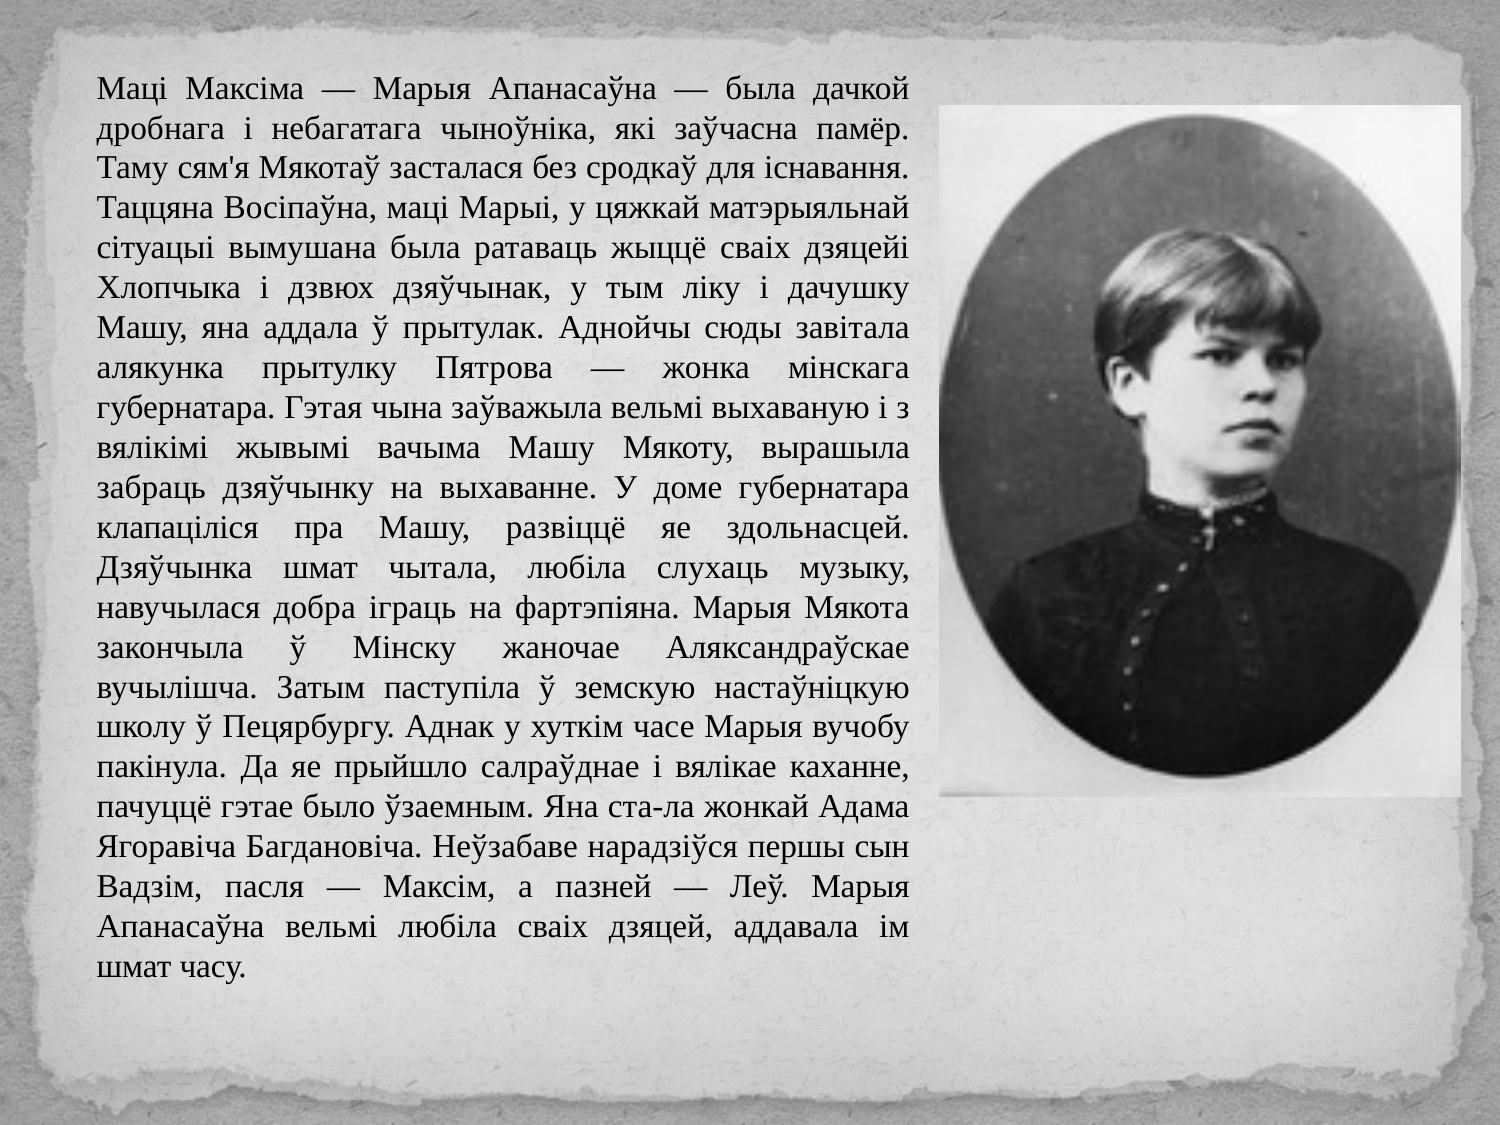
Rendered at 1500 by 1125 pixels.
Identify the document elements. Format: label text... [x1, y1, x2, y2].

text_box Маці Максіма — Марыя Апанасаўна — была дачкой дробнага і небагатага чыноўніка, які заўчасна памёр. Таму сям'я Мякотаў засталася без сродкаў для існавання. Таццяна Восіпаўна, маці Марыі, у цяжкай матэрыяльнай сітуацыі вымушана была ратаваць жыццё сваіх дзяцейі Хлопчыка і дзвюх дзяўчынак, у тым ліку і дачушку Машу, яна аддала ў прытулак. Аднойчы сюды завітала алякунка прытулку Пятрова — жонка мінскага губернатара. Гэтая чына заўважыла вельмі выхаваную і з вялікімі жывымі вачыма Машу Мякоту, вырашыла забраць дзяўчынку на выхаванне. У доме губернатара клапаціліся пра Машу, развіццё яе здольнасцей. Дзяўчынка шмат чытала, любіла слухаць музыку, навучылася добра іграць на фартэпіяна. Марыя Мякота закончыла ў Мінску жаночае Аляксандраўскае вучылішча. Затым паступіла ў земскую настаўніцкую школу ў Пецярбургу. Аднак у хуткім часе Марыя вучобу пакінула. Да яе прыйшло салраўднае і вялікае каханне, пачуццё гэтае было ўзаемным. Яна ста-ла жонкай Адама Ягоравіча Багдановіча. Неўзабаве нарадзіўся першы сын Вадзім, пасля — Максім, а пазней — Леў. Марыя Апанасаўна вельмі любіла сваіх дзяцей, аддавала ім шмат часу. [81, 58, 926, 1032]
picture [939, 105, 1461, 797]
